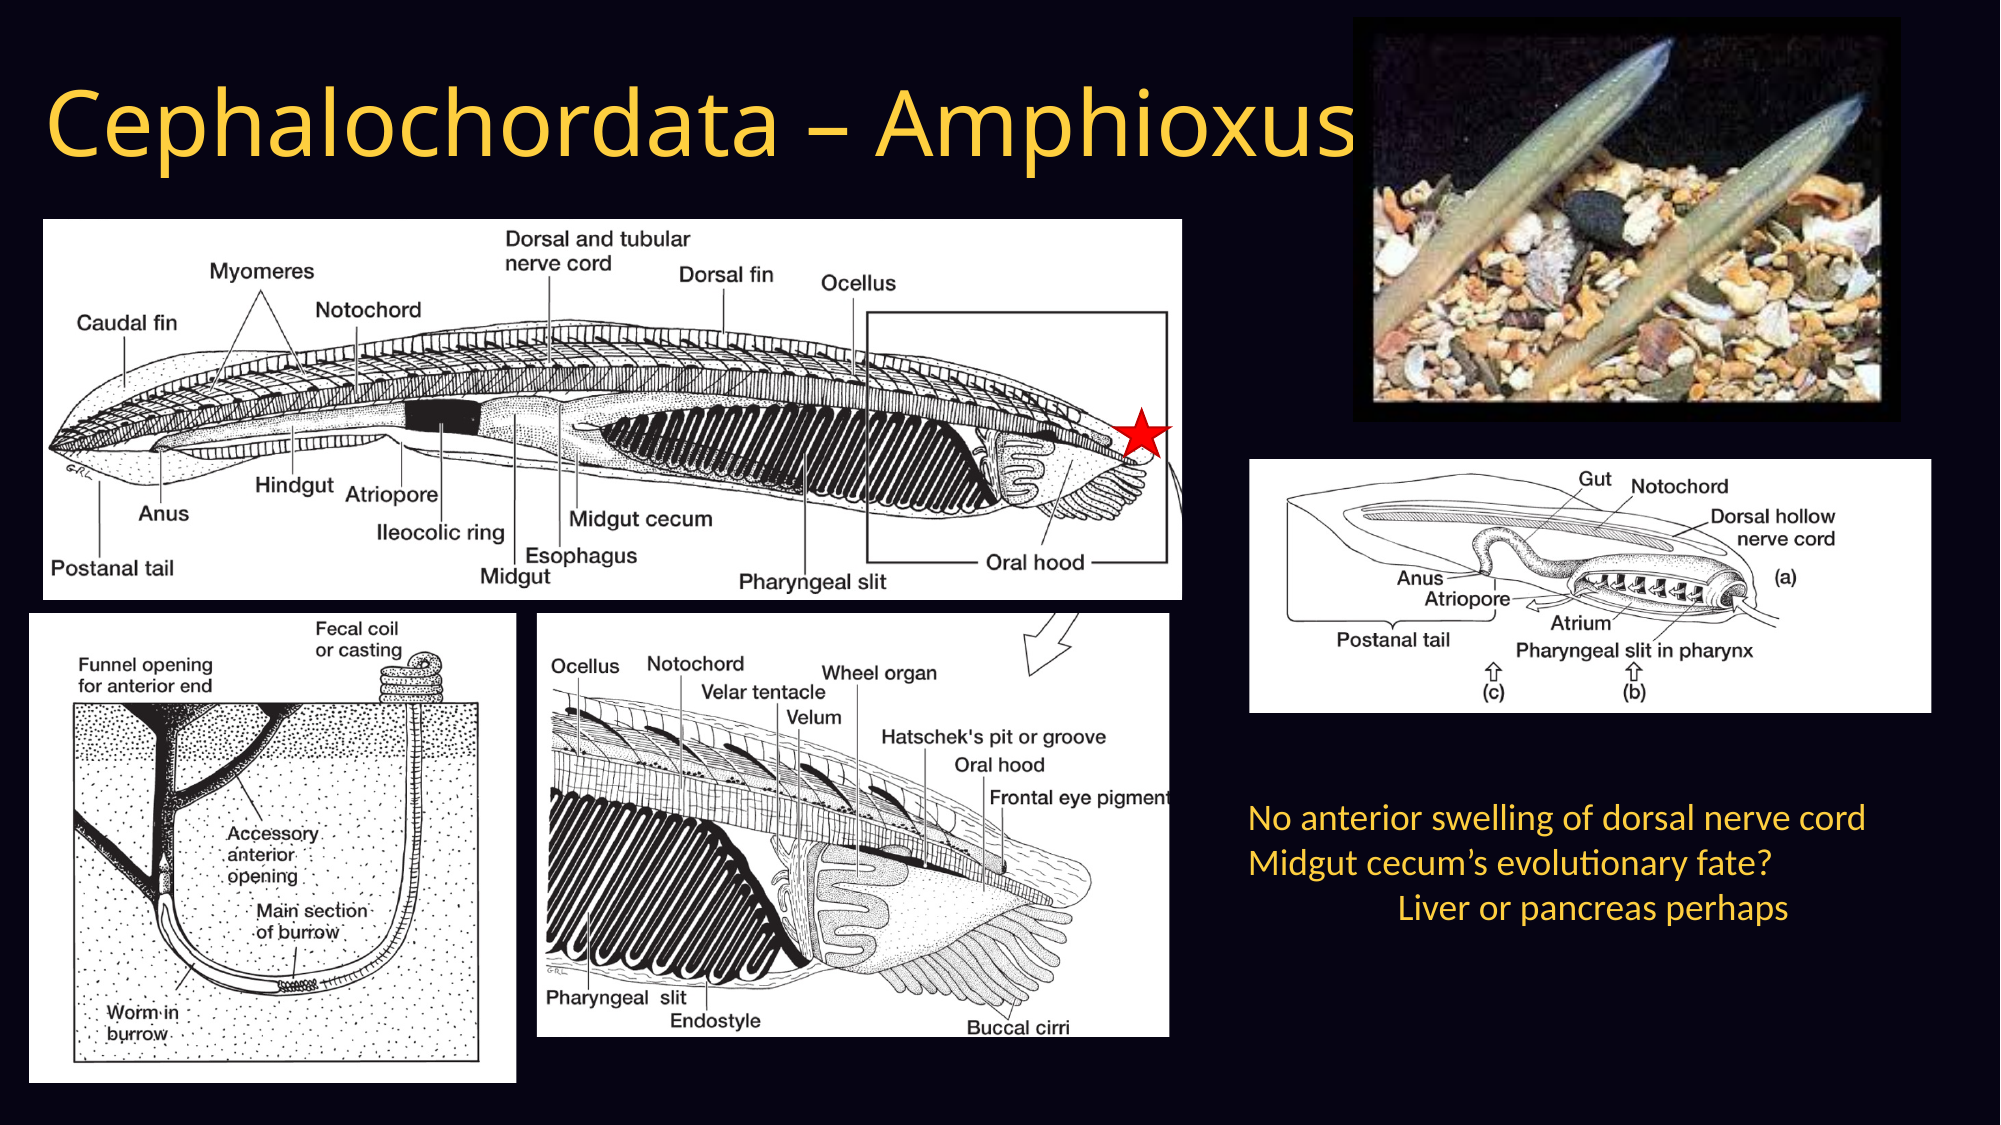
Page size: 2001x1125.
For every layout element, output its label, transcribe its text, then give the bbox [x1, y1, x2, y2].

picture [536, 613, 1170, 1037]
picture [1352, 17, 1901, 422]
picture [43, 219, 1183, 600]
text_box No anterior swelling of dorsal nerve cord Midgut cecum’s evolutionary fate? Liver or pancreas perhaps [1233, 786, 1948, 936]
picture [1249, 459, 1932, 713]
title Cephalochordata – Amphioxus [29, 17, 1352, 236]
picture [29, 613, 517, 1083]
